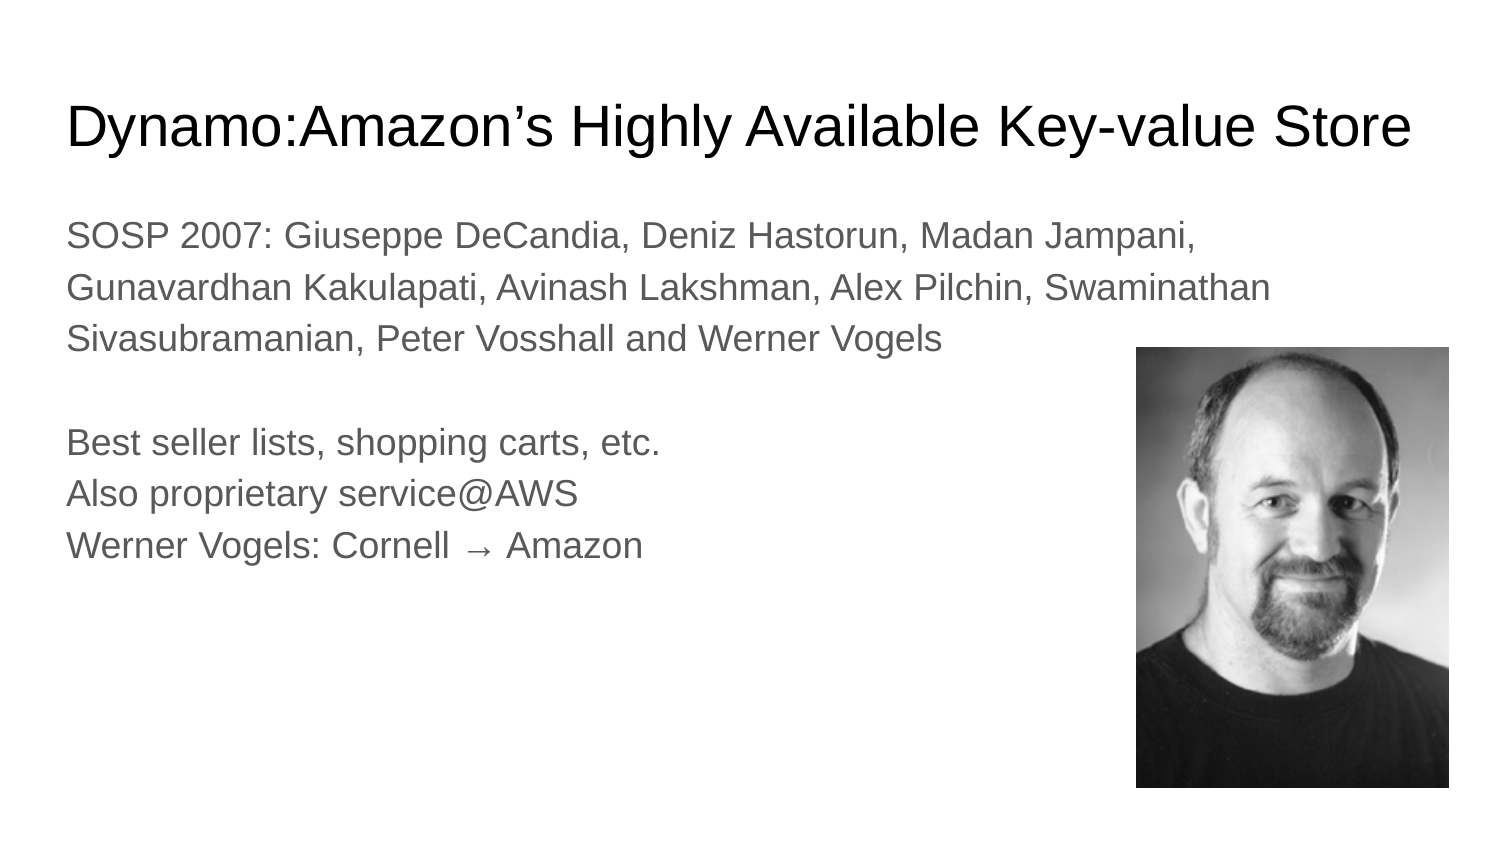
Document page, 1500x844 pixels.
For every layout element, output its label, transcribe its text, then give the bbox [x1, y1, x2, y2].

picture [1136, 347, 1450, 789]
list SOSP 2007: Giuseppe DeCandia, Deniz Hastorun, Madan Jampani, Gunavardhan Kakulapati, Avinash Lakshman, Alex Pilchin, Swaminathan Sivasubramanian, Peter Vosshall and Werner Vogels Best seller lists, shopping carts, etc. Also proprietary service@AWS Werner Vogels: Cornell → Amazon [51, 189, 1449, 750]
title Dynamo:Amazon’s Highly Available Key-value Store [51, 72, 1449, 167]
